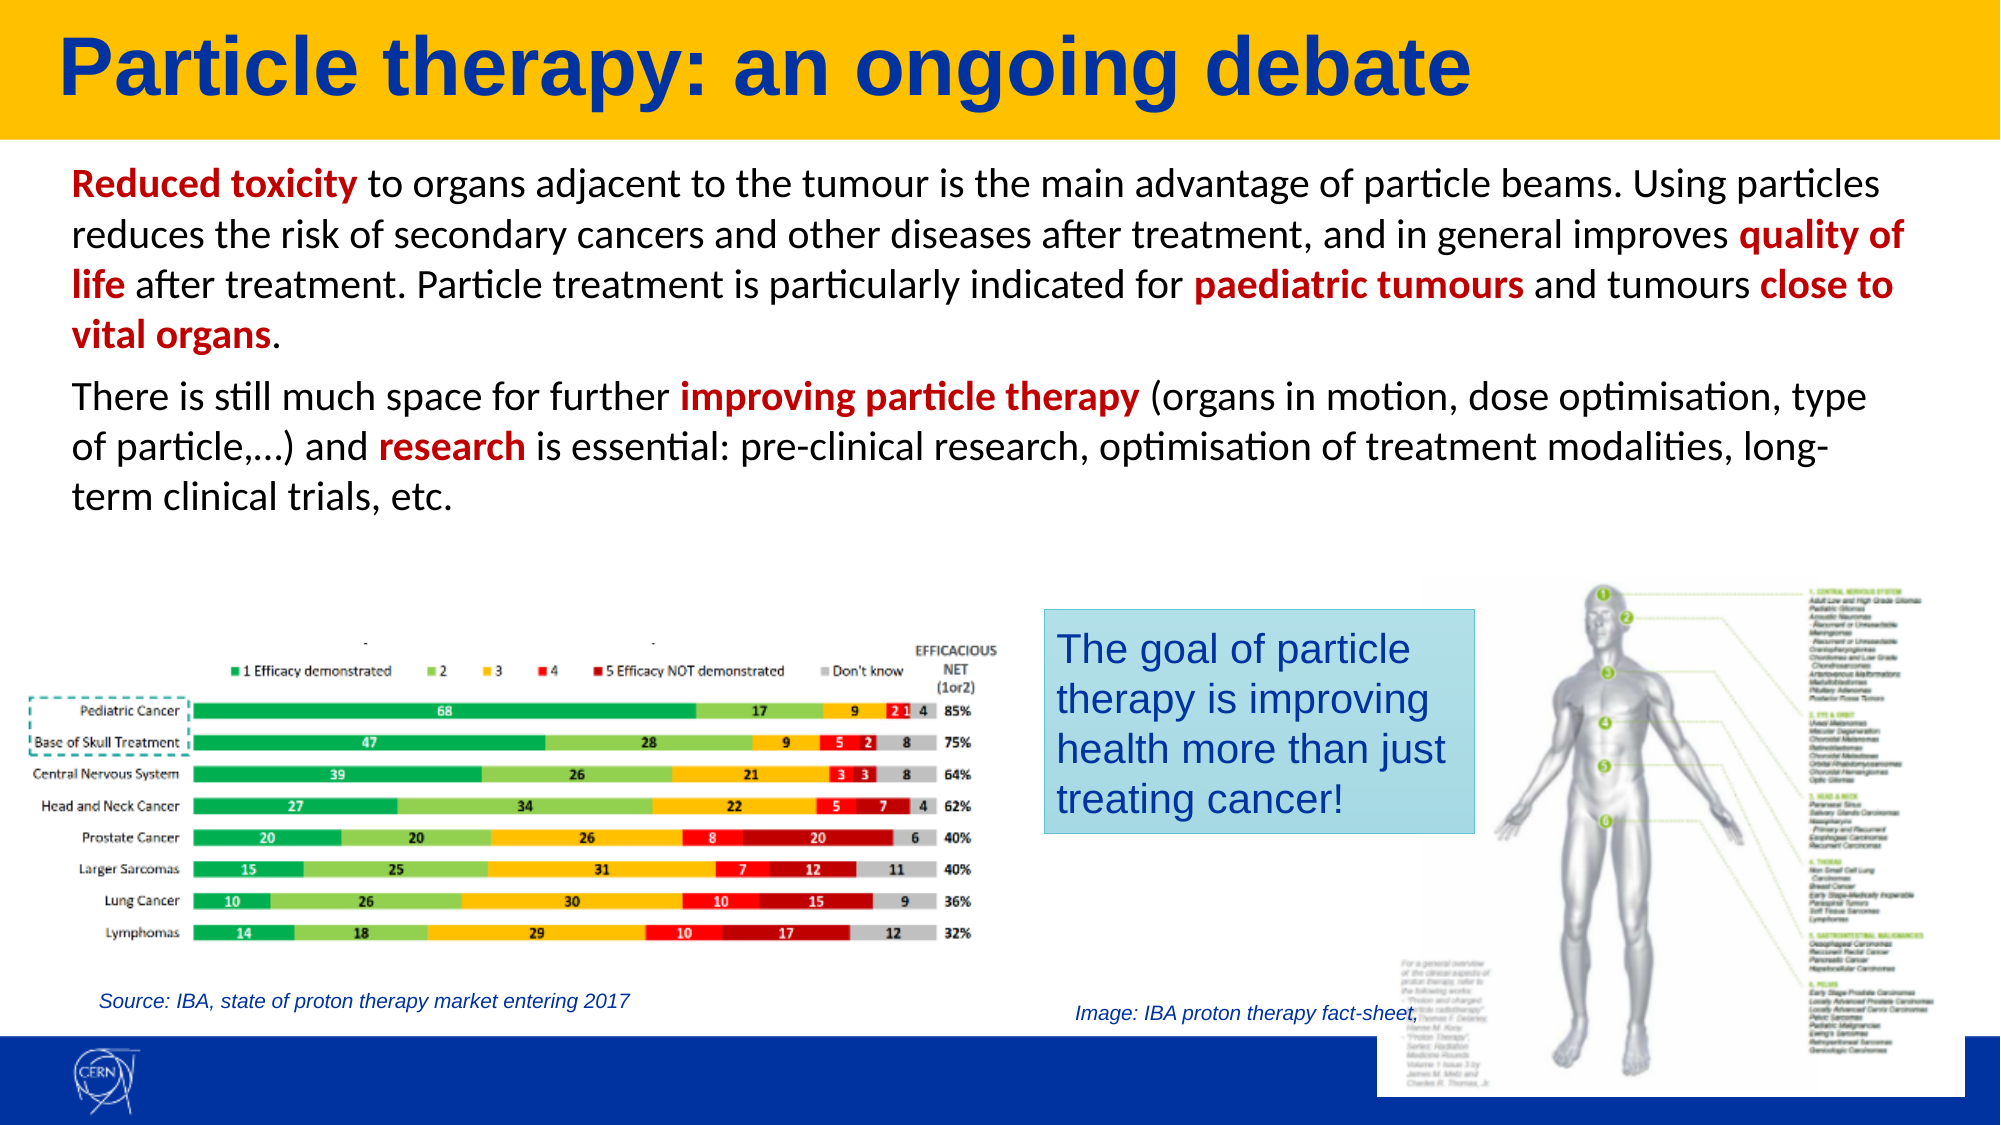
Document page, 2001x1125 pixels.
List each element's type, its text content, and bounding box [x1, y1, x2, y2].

slide_number 18 [1790, 1097, 1900, 1103]
text_box The goal of particle therapy is improving health more than just treating cancer! [1044, 609, 1377, 834]
text_box Image: IBA proton therapy fact-sheet, [1060, 992, 1377, 1032]
picture [0, 574, 2000, 1125]
title Particle therapy: an ongoing debate [0, 0, 2000, 140]
text_box Source: IBA, state of proton therapy market entering 2017 [84, 980, 707, 1020]
picture [23, 643, 1000, 948]
text_box Reduced toxicity to organs adjacent to the tumour is the main advantage of particle beams. Using particles reduces the risk of secondary cancers and other diseases after treatment, and in general improves quality of life after treatment. Particle treatment is particularly indicated for paediatric tumours and tumours close to vital organs. There is still much space for further improving particle therapy (organs in motion, dose optimisation, type of particle,…) and research is essential: pre-clinical research, optimisation of treatment modalities, long-term clinical trials, etc. [56, 148, 1926, 527]
